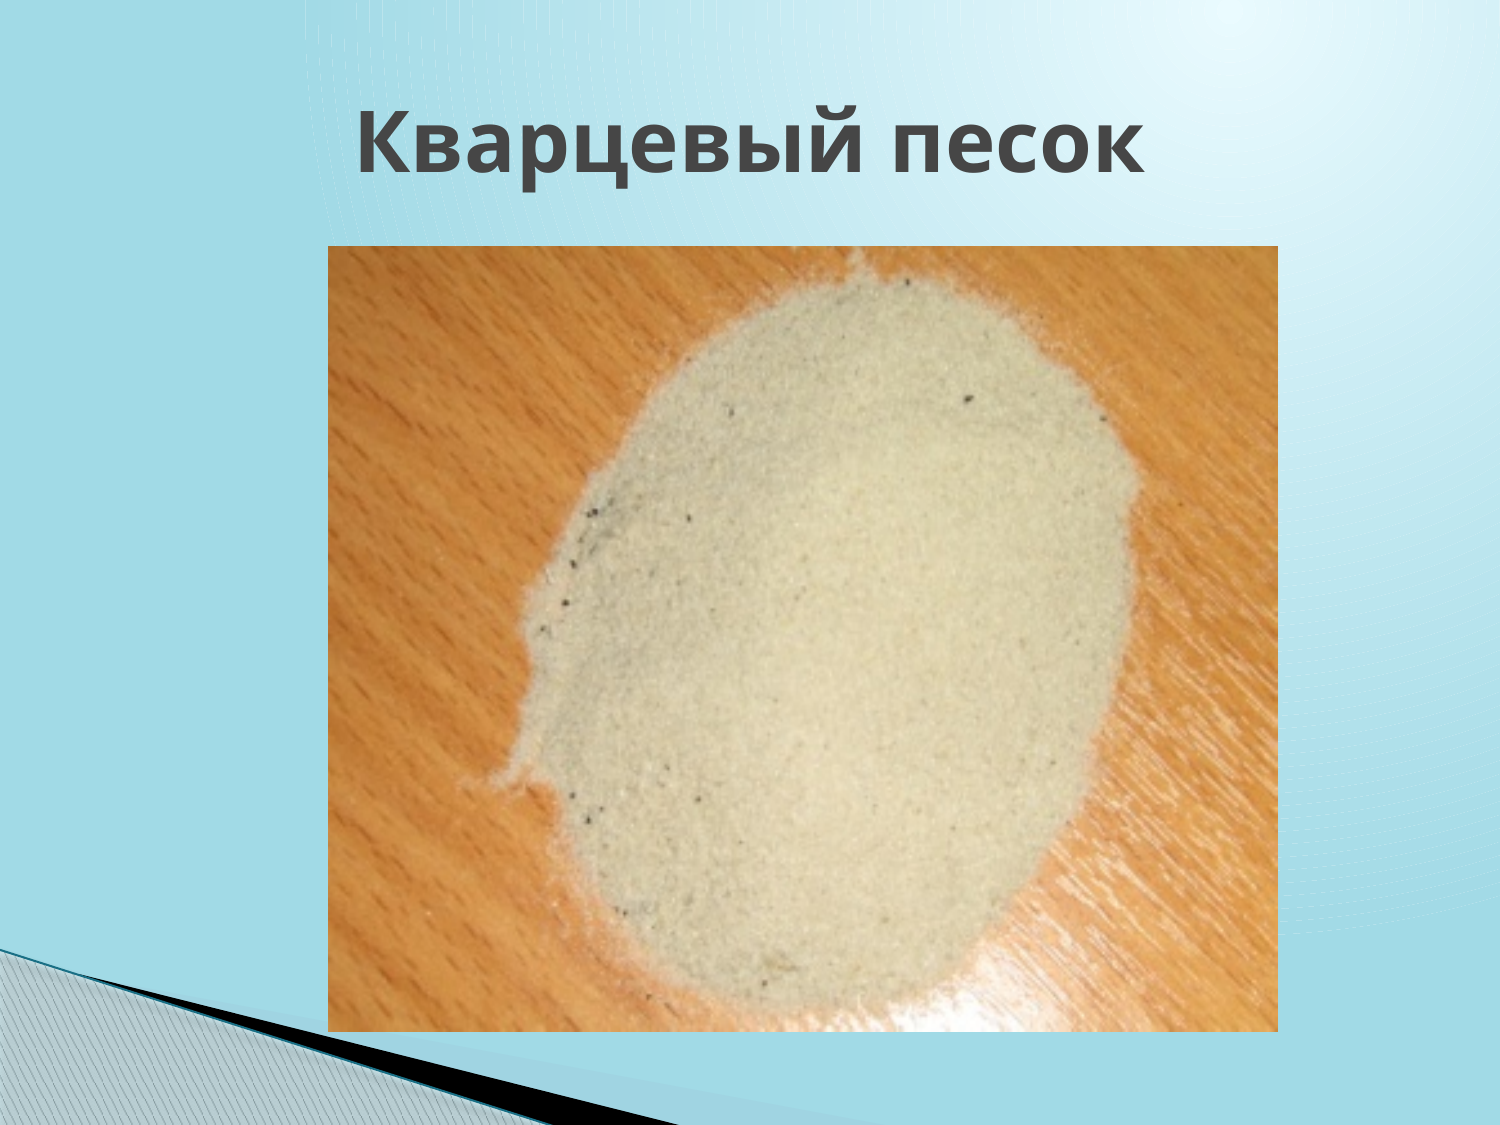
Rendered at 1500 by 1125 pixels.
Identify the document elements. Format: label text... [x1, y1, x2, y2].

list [327, 245, 1278, 1032]
title Кварцевый песок [75, 45, 1425, 233]
